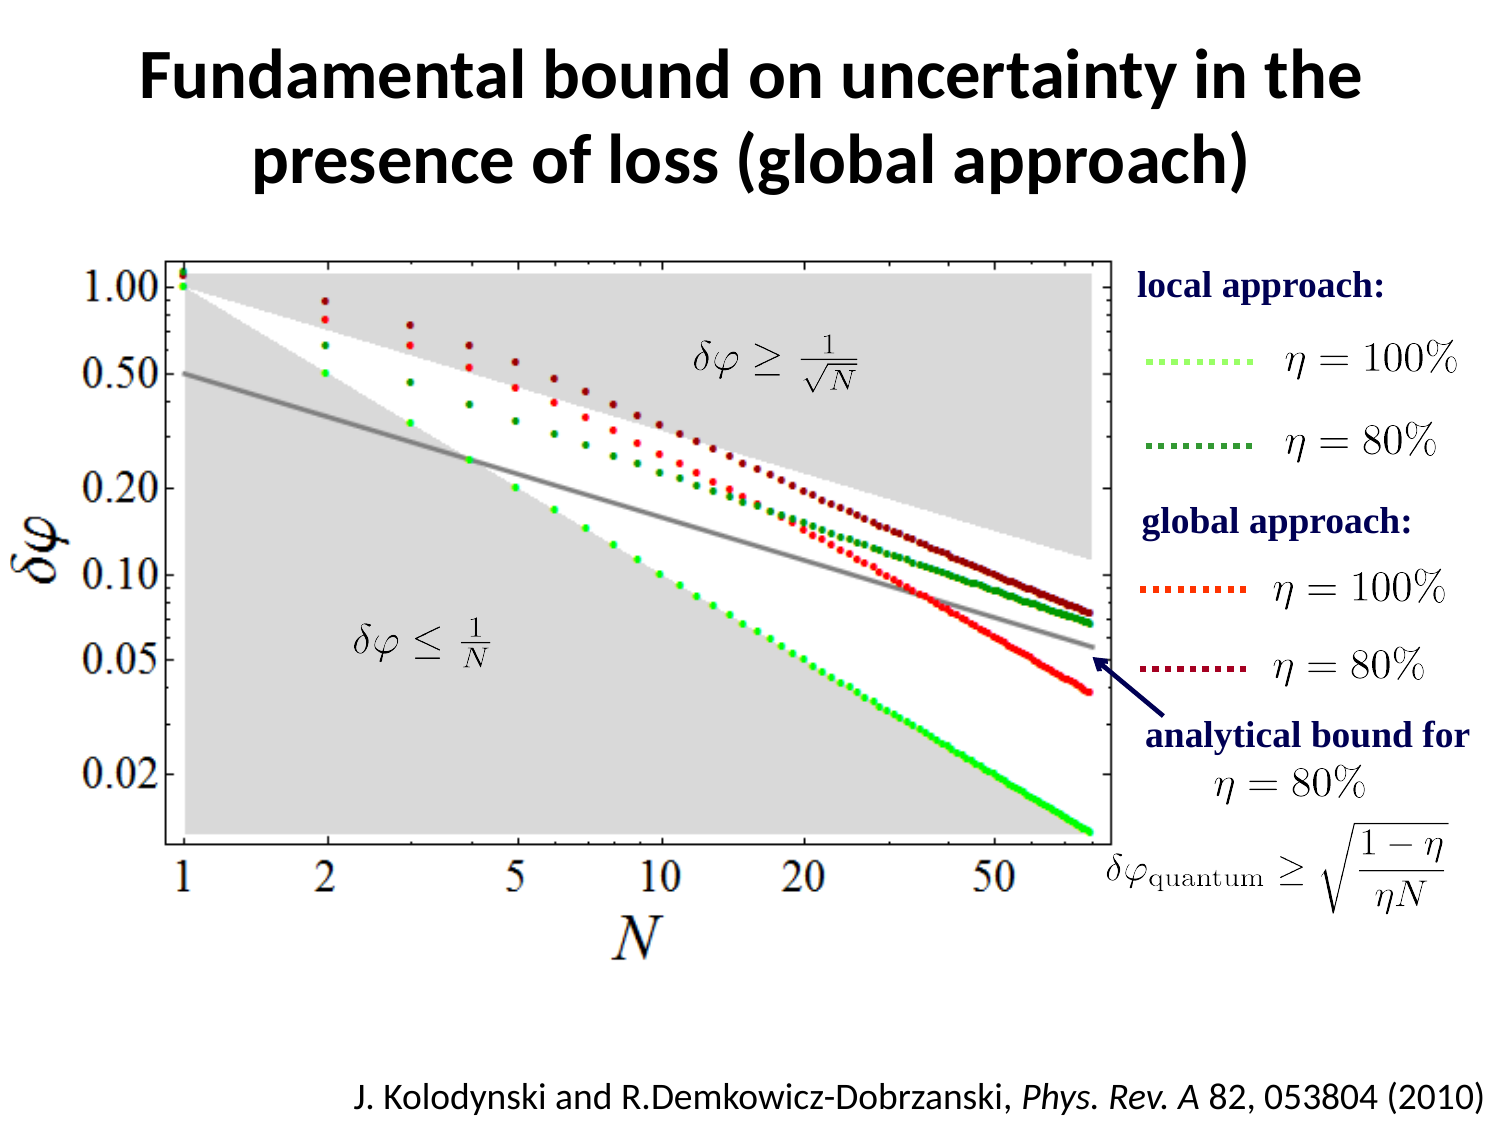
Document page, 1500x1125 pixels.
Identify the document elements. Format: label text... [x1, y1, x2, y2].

title Fundamental bound on uncertainty in the presence of loss (global approach) [76, 19, 1427, 207]
picture [1210, 763, 1366, 806]
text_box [1092, 656, 1164, 717]
picture [10, 201, 1452, 973]
text_box J. Kolodynski and R.Demkowicz-Dobrzanski, Phys. Rev. A 82, 053804 (2010) [0, 1064, 1500, 1125]
picture [1281, 337, 1457, 381]
text_box global approach: [1126, 489, 1476, 549]
picture [1268, 567, 1445, 610]
text_box local approach: [1122, 252, 1471, 312]
picture [1269, 644, 1425, 688]
picture [1281, 420, 1437, 463]
text_box analytical bound for [1130, 702, 1500, 763]
